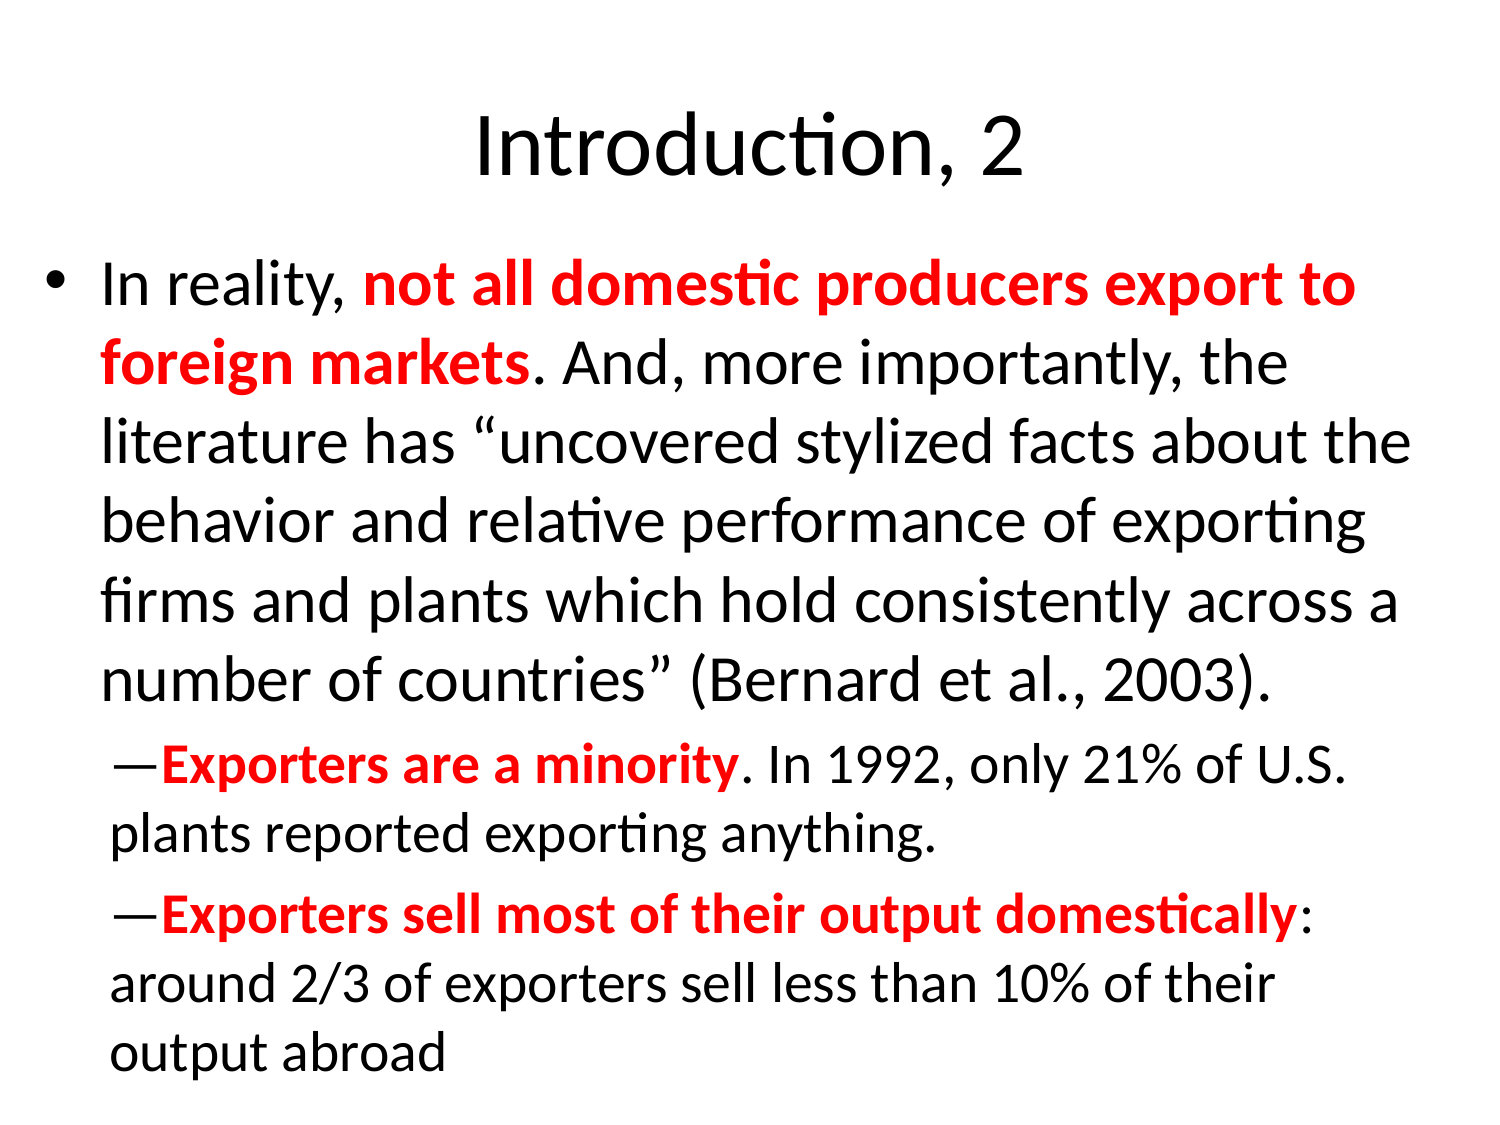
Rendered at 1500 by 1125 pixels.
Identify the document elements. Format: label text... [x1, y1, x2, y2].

title Introduction, 2 [74, 44, 1426, 231]
list In reality, not all domestic producers export to foreign markets. And, more importantly, the literature has “uncovered stylized facts about the behavior and relative performance of exporting firms and plants which hold consistently across a number of countries” (Bernard et al., 2003). —Exporters are a minority. In 1992, only 21% of U.S. plants reported exporting anything. —Exporters sell most of their output domestically: around 2/3 of exporters sell less than 10% of their output abroad [29, 231, 1459, 1095]
